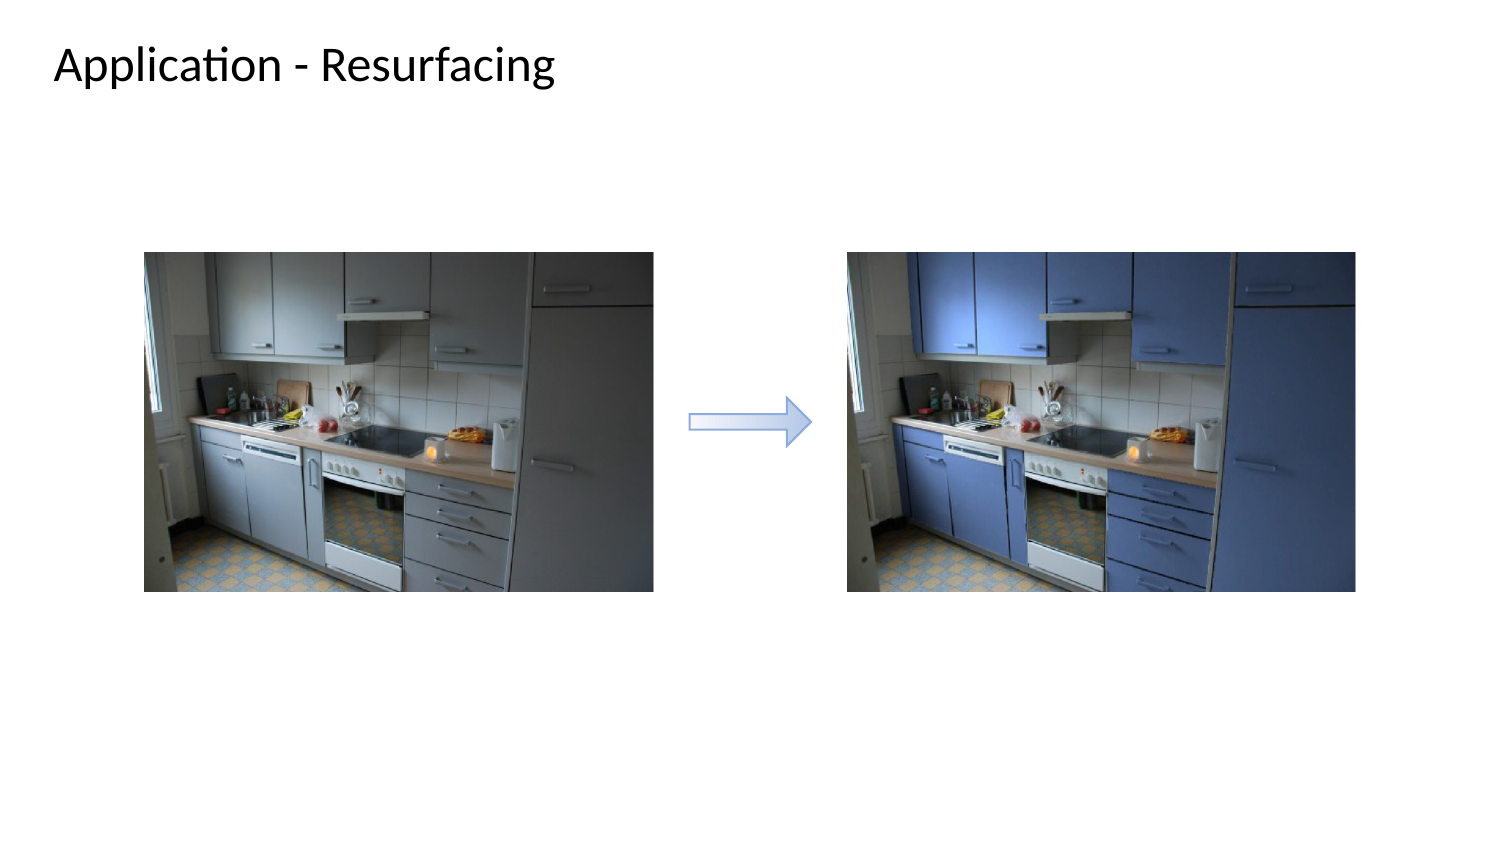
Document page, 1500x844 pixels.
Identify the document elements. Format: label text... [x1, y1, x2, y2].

picture [144, 252, 654, 592]
picture [847, 252, 1356, 592]
text_box [688, 395, 813, 449]
text_box Application - Resurfacing [38, 24, 882, 100]
